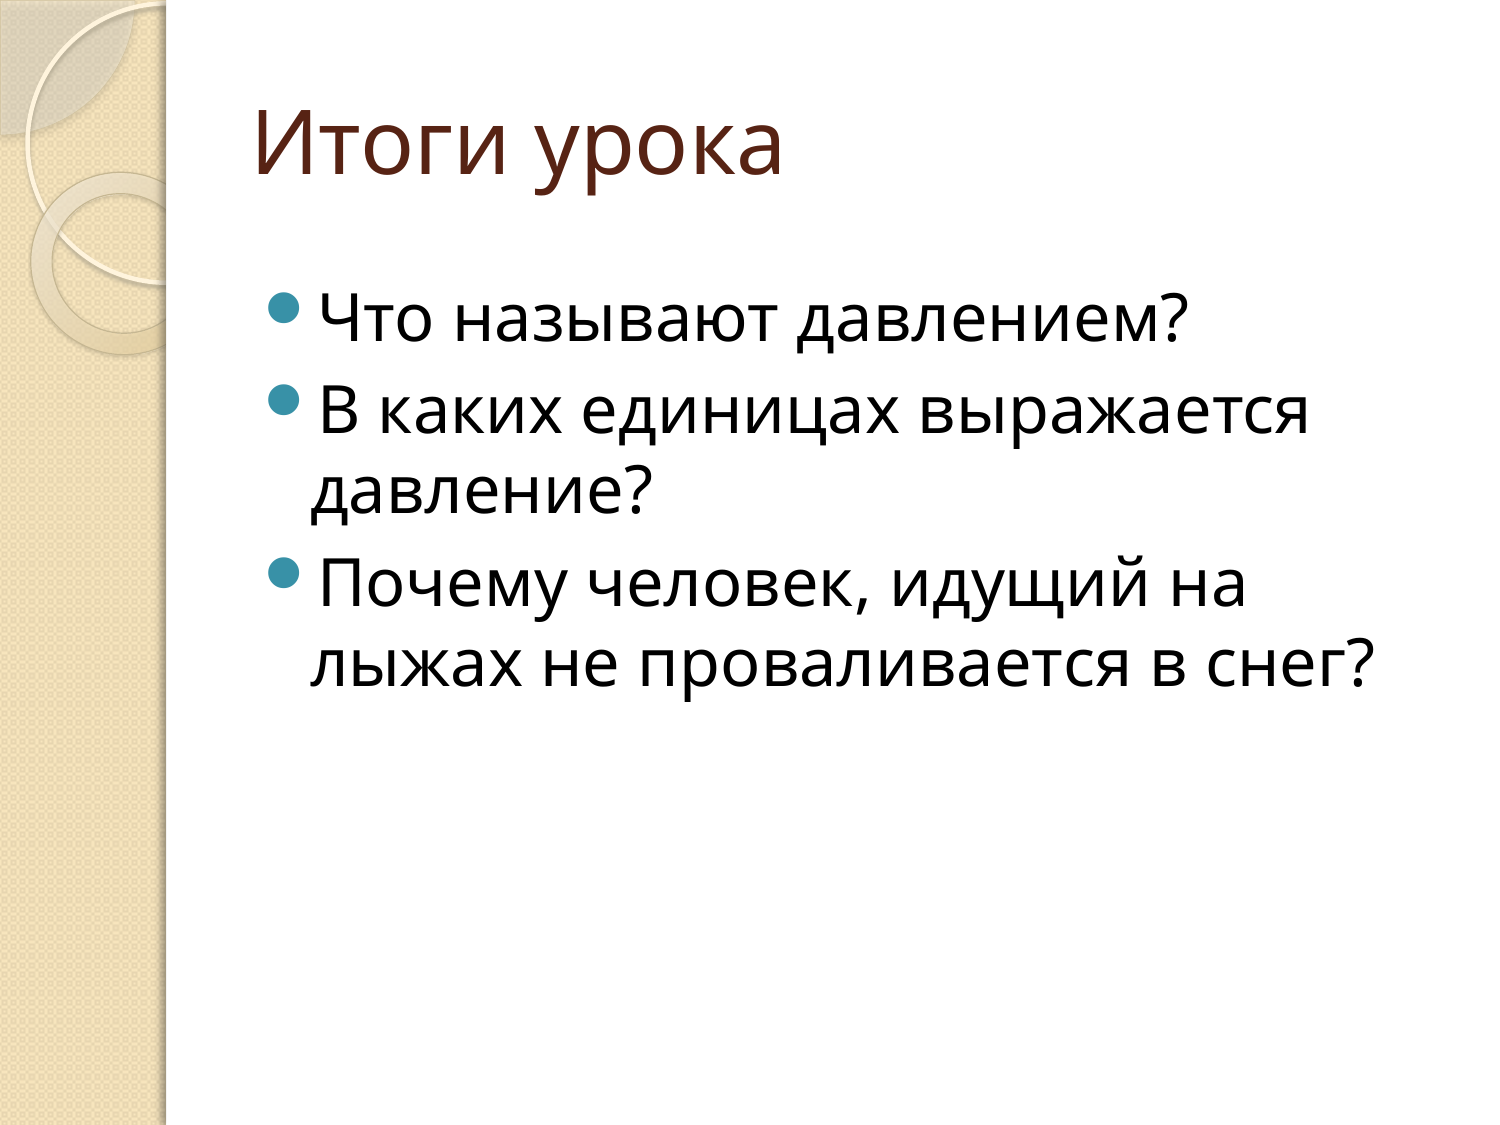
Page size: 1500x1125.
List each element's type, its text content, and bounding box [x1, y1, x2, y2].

list Что называют давлением? В каких единицах выражается давление? Почему человек, идущий на лыжах не проваливается в снег? [235, 266, 1466, 1026]
title Итоги урока [235, 45, 1466, 233]
